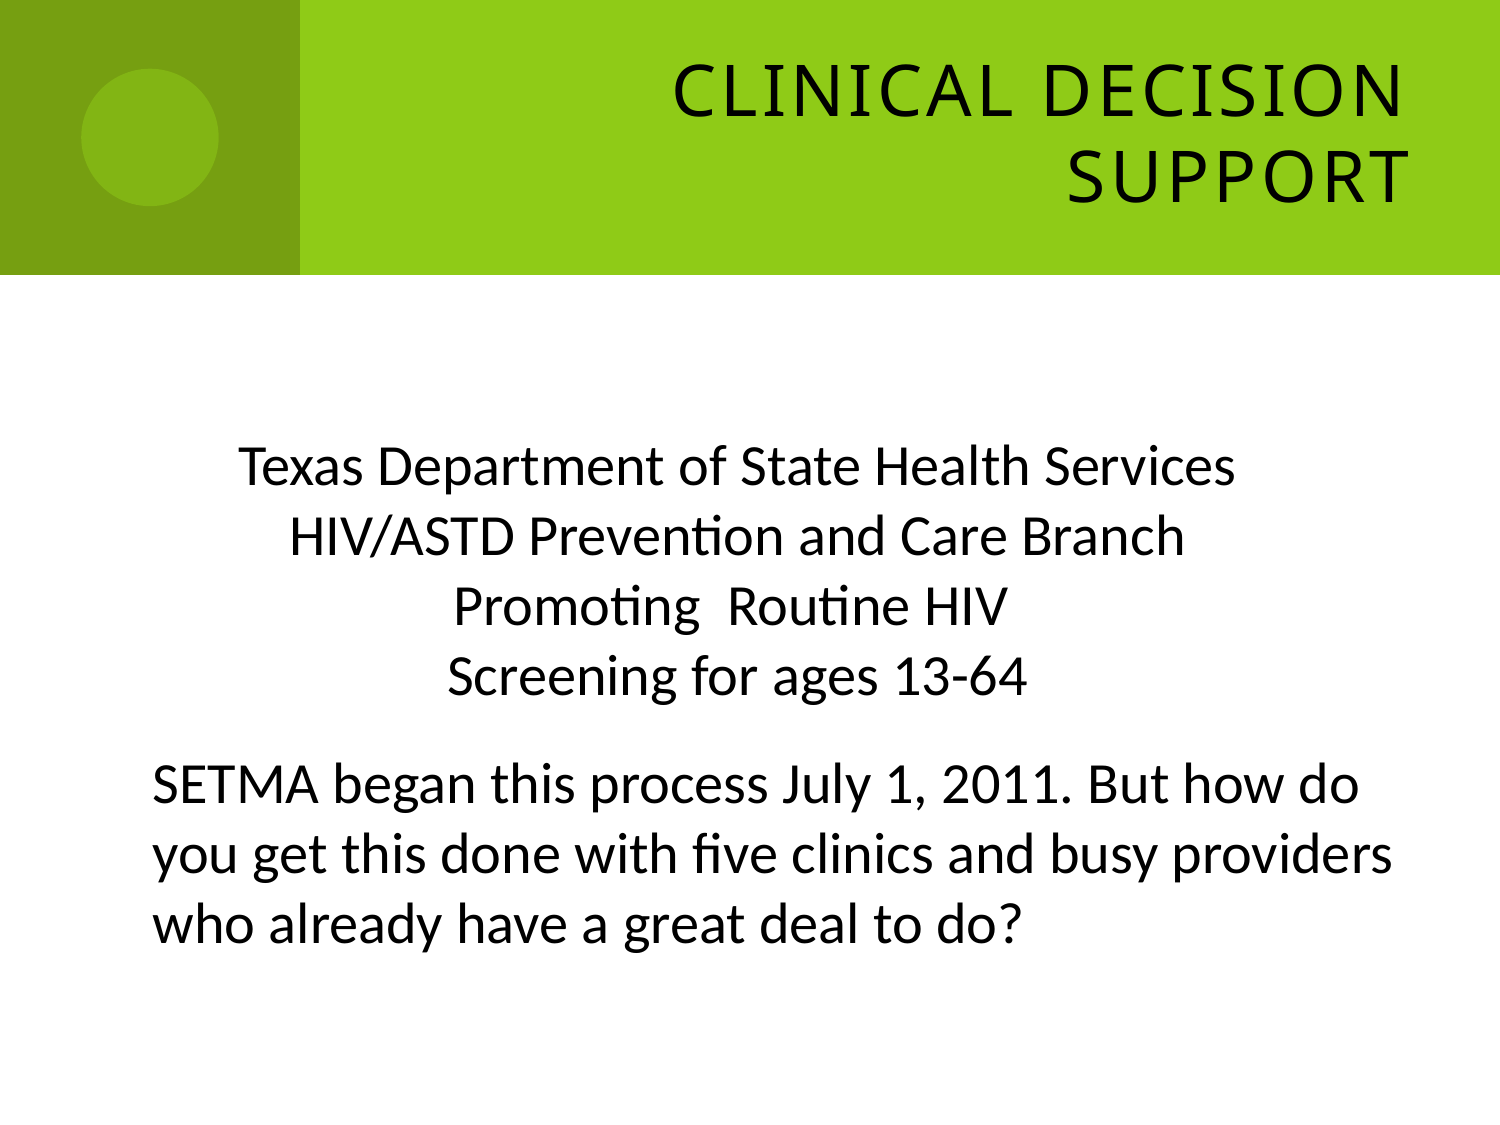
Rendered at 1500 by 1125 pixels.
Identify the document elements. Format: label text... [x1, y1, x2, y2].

list Texas Department of State Health Services HIV/ASTD Prevention and Care Branch Promoting Routine HIV Screening for ages 13-64 SETMA began this process July 1, 2011. But how do you get this done with five clinics and busy providers who already have a great deal to do? [62, 349, 1413, 1063]
title Clinical Decision Support [399, 37, 1425, 225]
